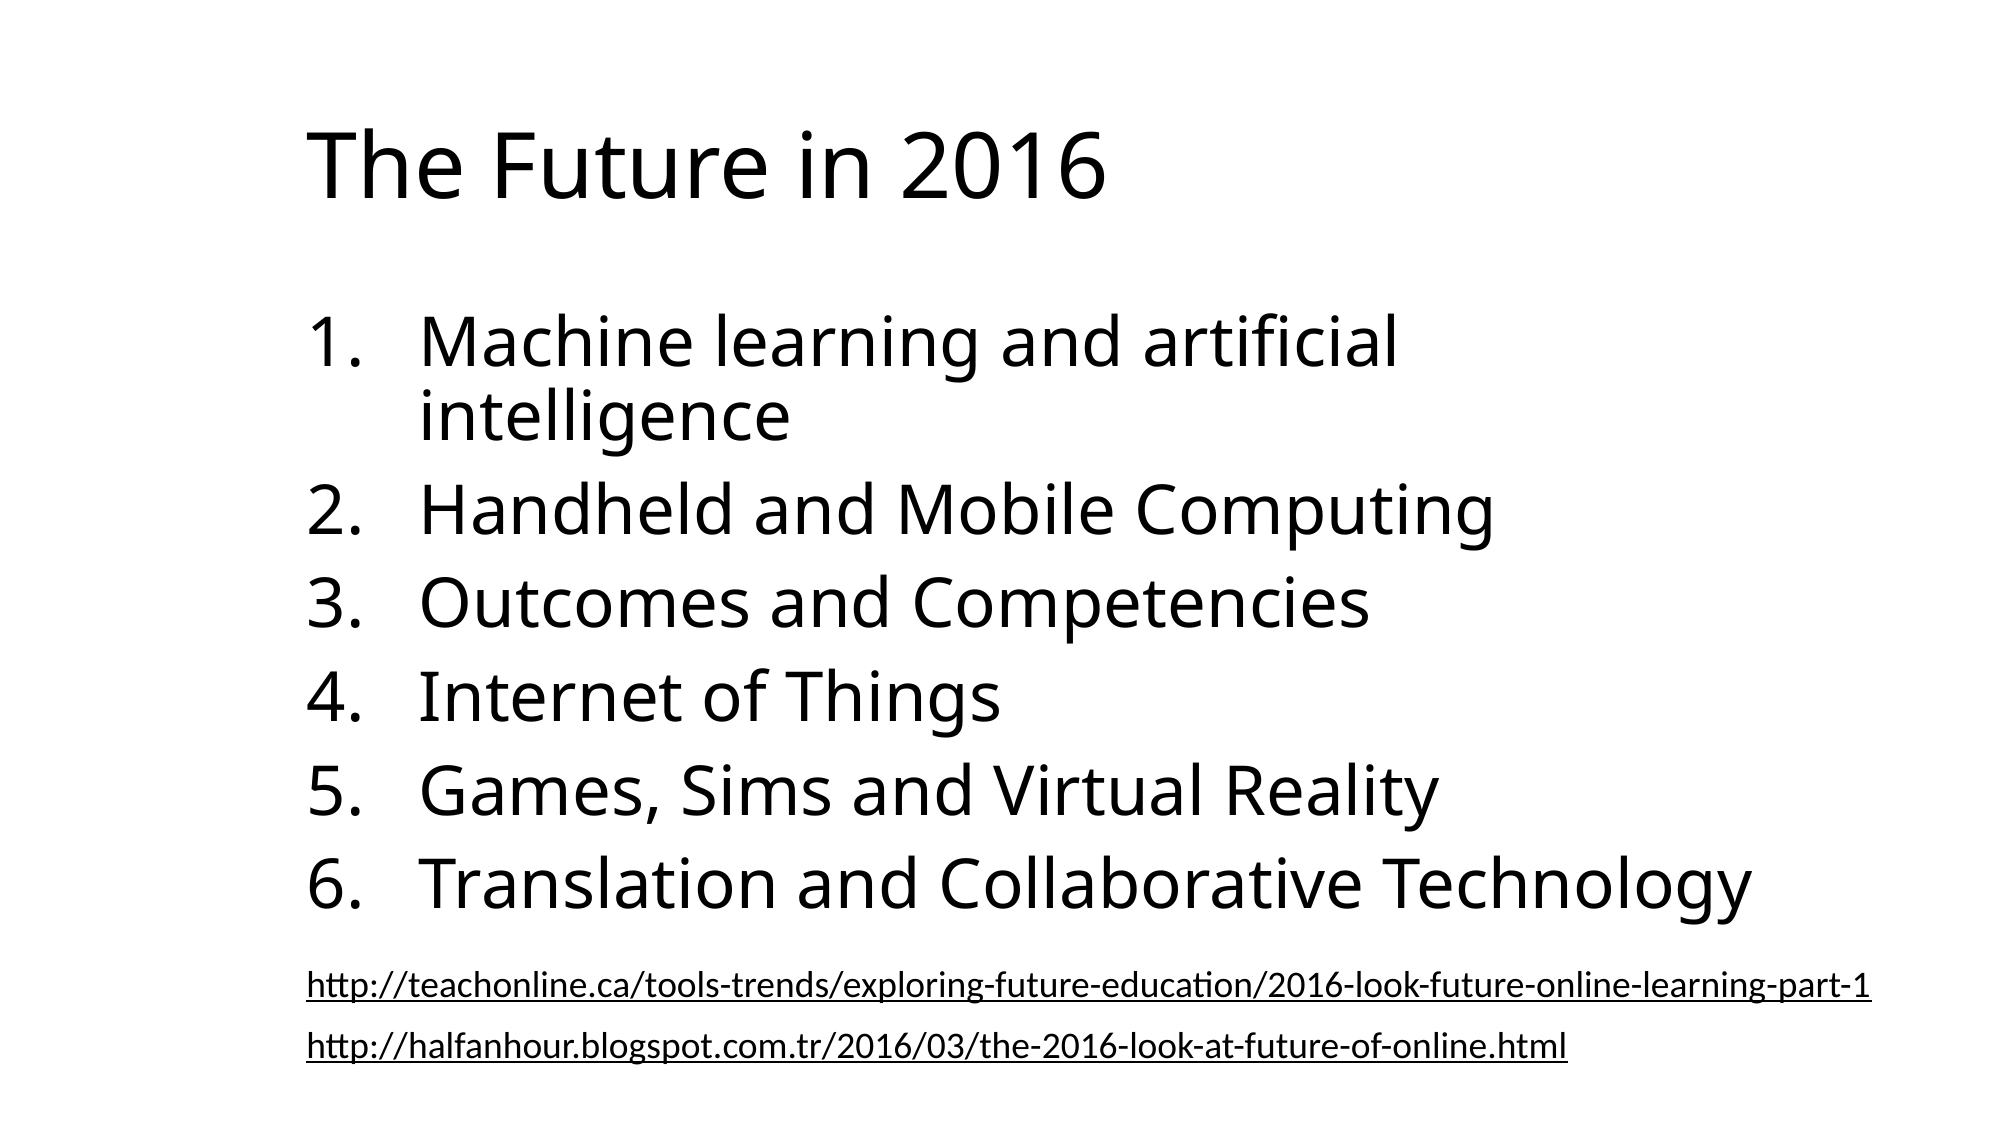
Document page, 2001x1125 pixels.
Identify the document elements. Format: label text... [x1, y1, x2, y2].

text_box http://teachonline.ca/tools-trends/exploring-future-education/2016-look-future-online-learning-part-1 [291, 952, 1991, 1013]
text_box http://halfanhour.blogspot.com.tr/2016/03/the-2016-look-at-future-of-online.html [291, 1013, 1633, 1073]
list Machine learning and artificial intelligence Handheld and Mobile Computing Outcomes and Competencies Internet of Things Games, Sims and Virtual Reality Translation and Collaborative Technology [291, 299, 1772, 952]
title The Future in 2016 [291, 59, 1863, 278]
